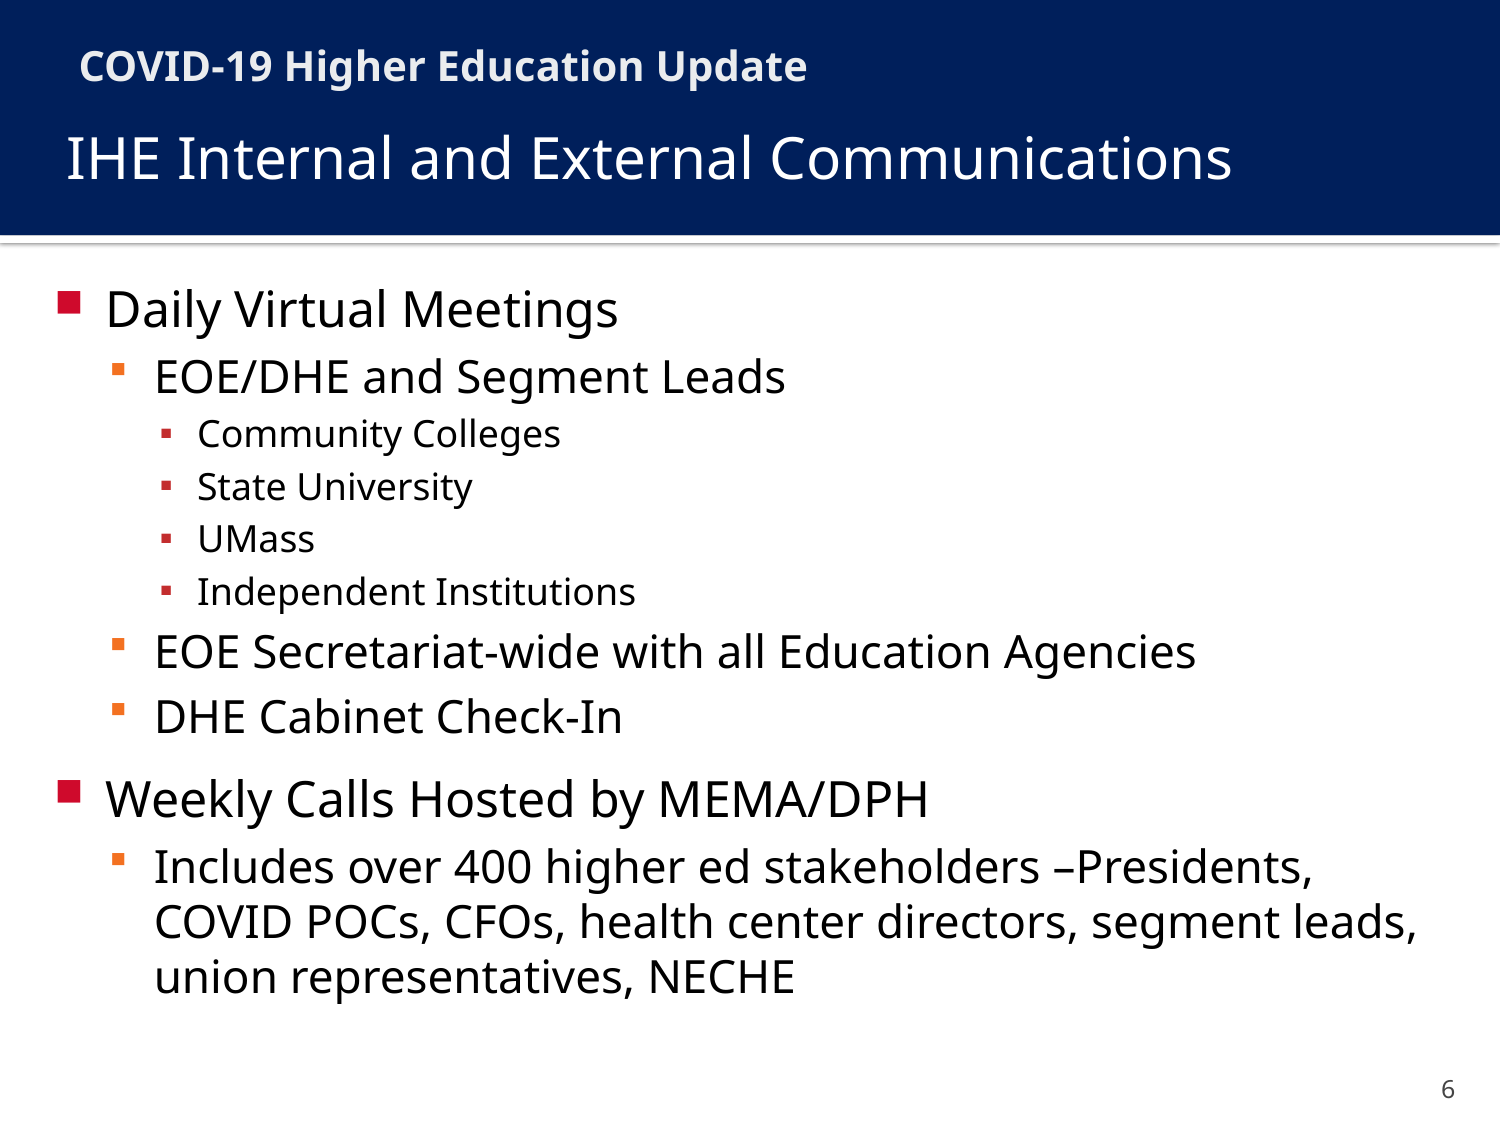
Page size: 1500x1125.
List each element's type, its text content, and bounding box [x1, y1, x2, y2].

list COVID-19 Higher Education Update [49, 24, 1451, 101]
title IHE Internal and External Communications [51, 87, 1427, 226]
list Daily Virtual Meetings EOE/DHE and Segment Leads Community Colleges State University UMass Independent Institutions EOE Secretariat-wide with all Education Agencies DHE Cabinet Check-In Weekly Calls Hosted by MEMA/DPH Includes over 400 higher ed stakeholders –Presidents, COVID POCs, CFOs, health center directors, segment leads, union representatives, NECHE [24, 262, 1476, 1065]
